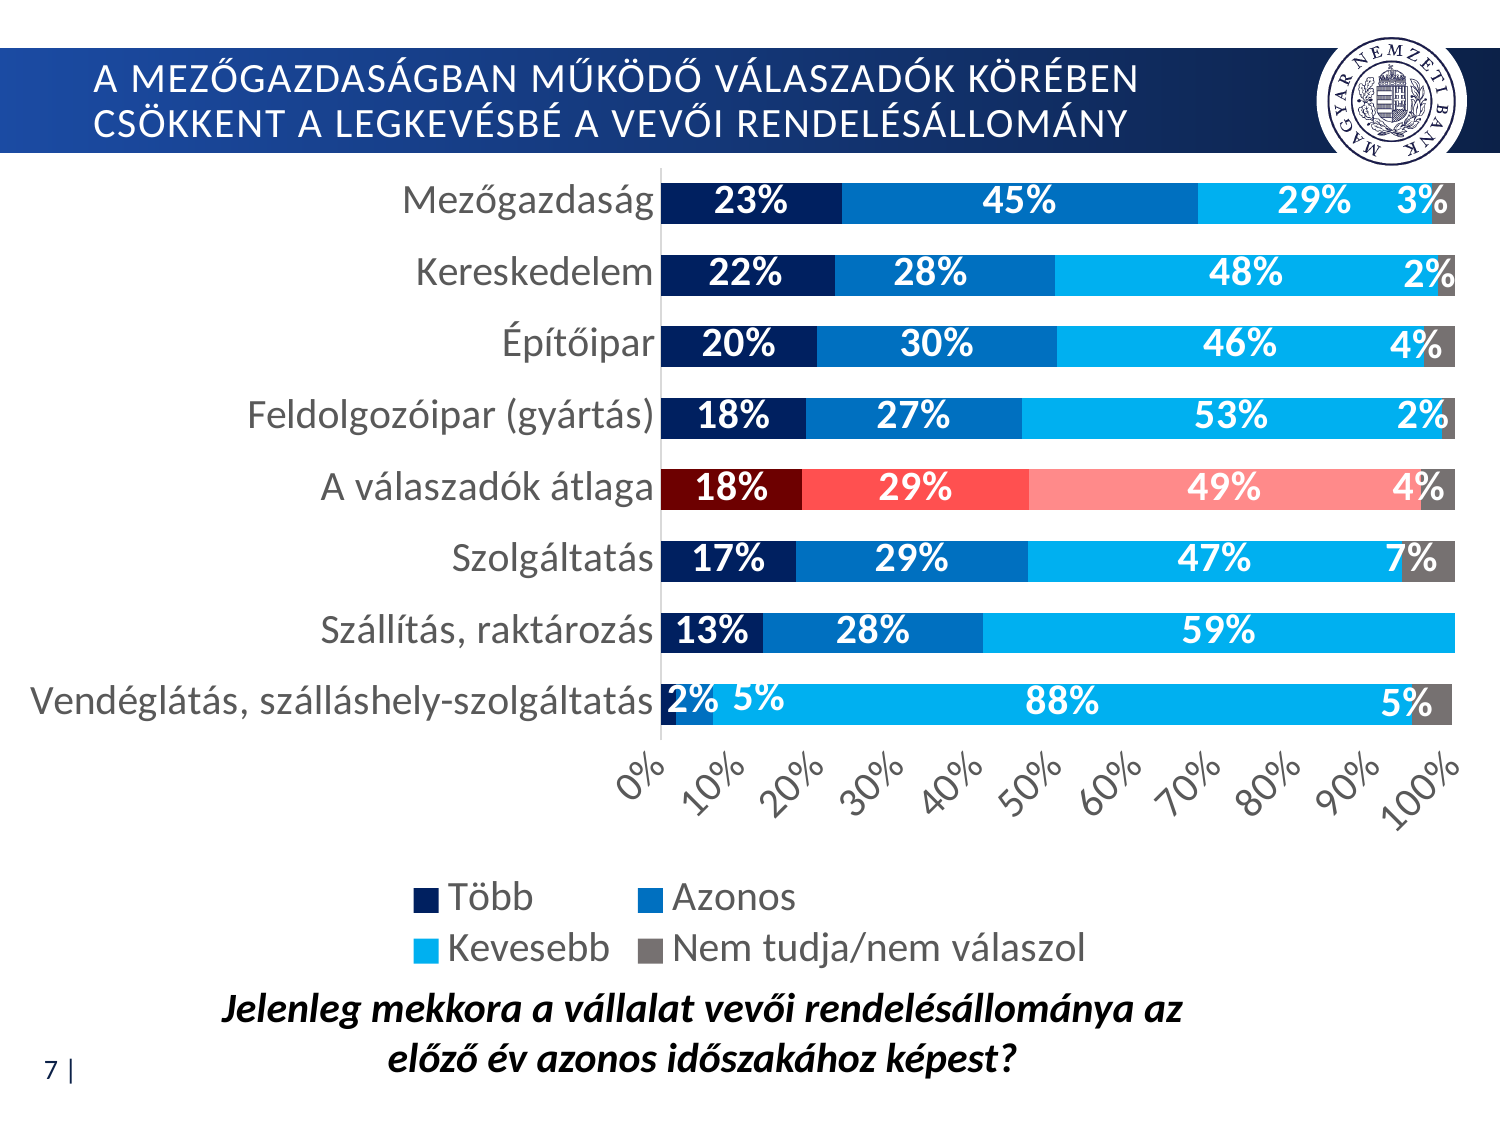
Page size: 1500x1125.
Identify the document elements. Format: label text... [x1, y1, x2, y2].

picture [1327, 36, 1457, 151]
text_box Jelenleg mekkora a vállalat vevői rendelésállománya az előző év azonos időszakához képest? [183, 981, 1222, 1089]
title A mezőgazdaságban működő válaszadók körében csökkent a legkevésbé a vevői rendelésállomány [78, 50, 1327, 151]
chart [0, 151, 1500, 981]
